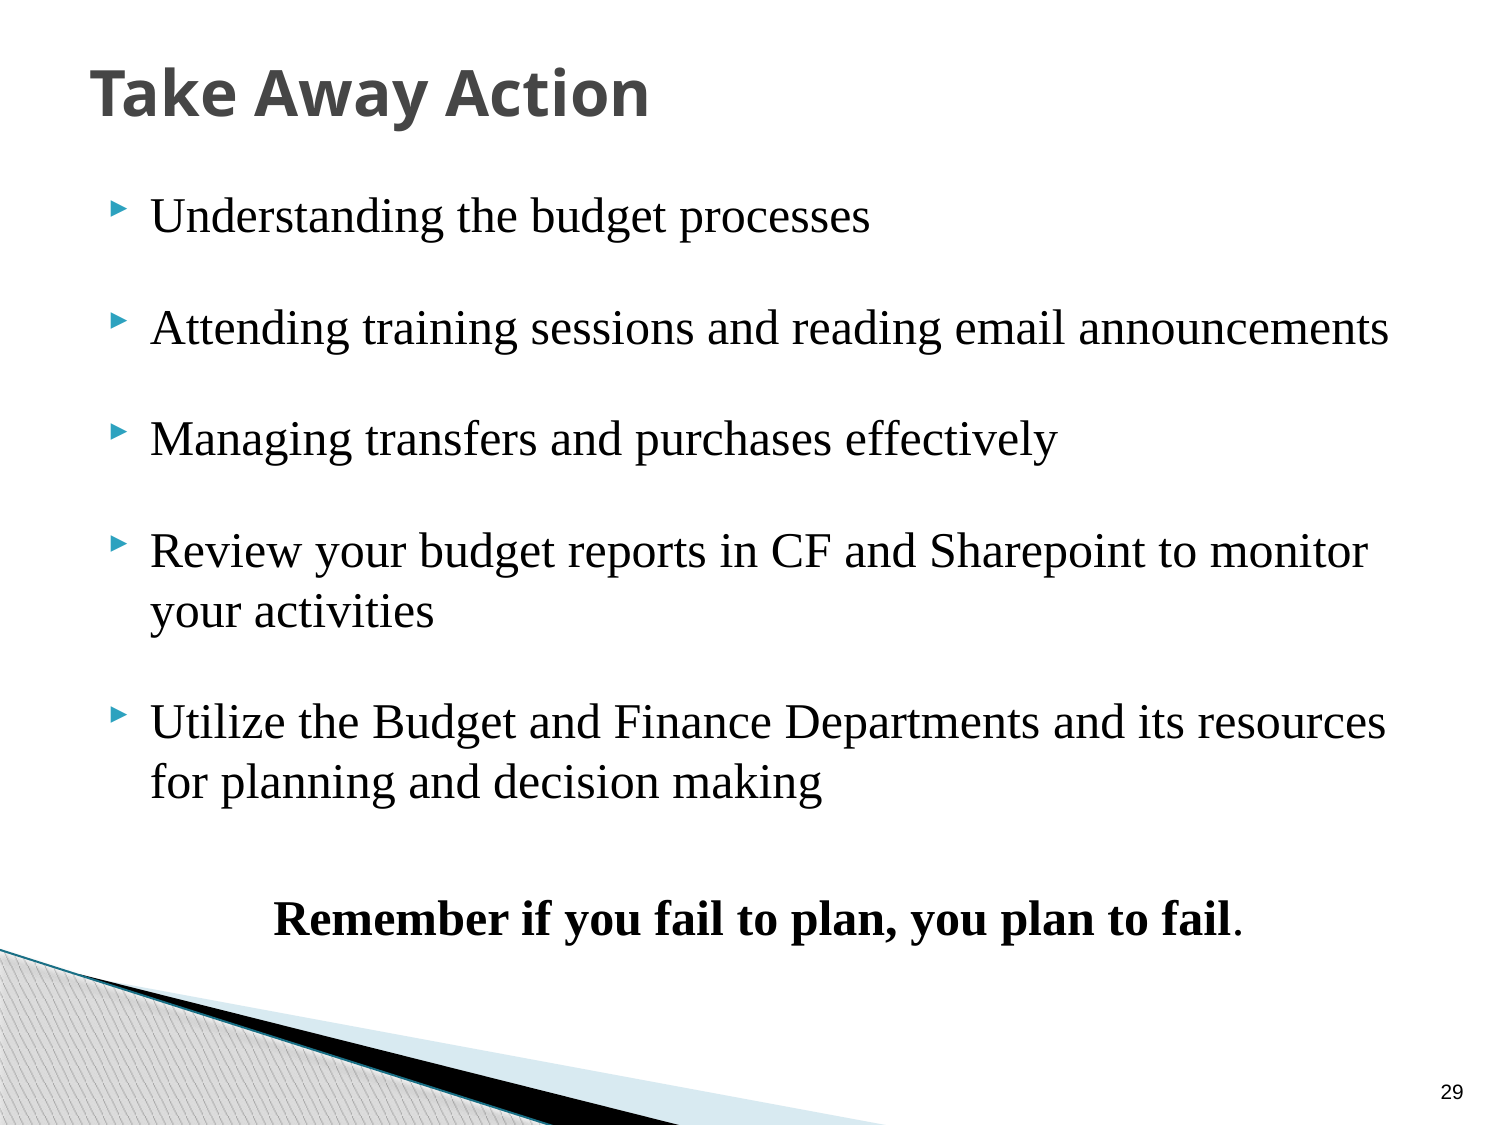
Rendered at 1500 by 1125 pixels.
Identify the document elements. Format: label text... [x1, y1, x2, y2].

list Understanding the budget processes Attending training sessions and reading email announcements Managing transfers and purchases effectively Review your budget reports in CF and Sharepoint to monitor your activities Utilize the Budget and Finance Departments and its resources for planning and decision making Remember if you fail to plan, you plan to fail. [75, 174, 1425, 1125]
title Take Away Action [75, 45, 1425, 138]
slide_number 28 [1418, 1051, 1479, 1112]
